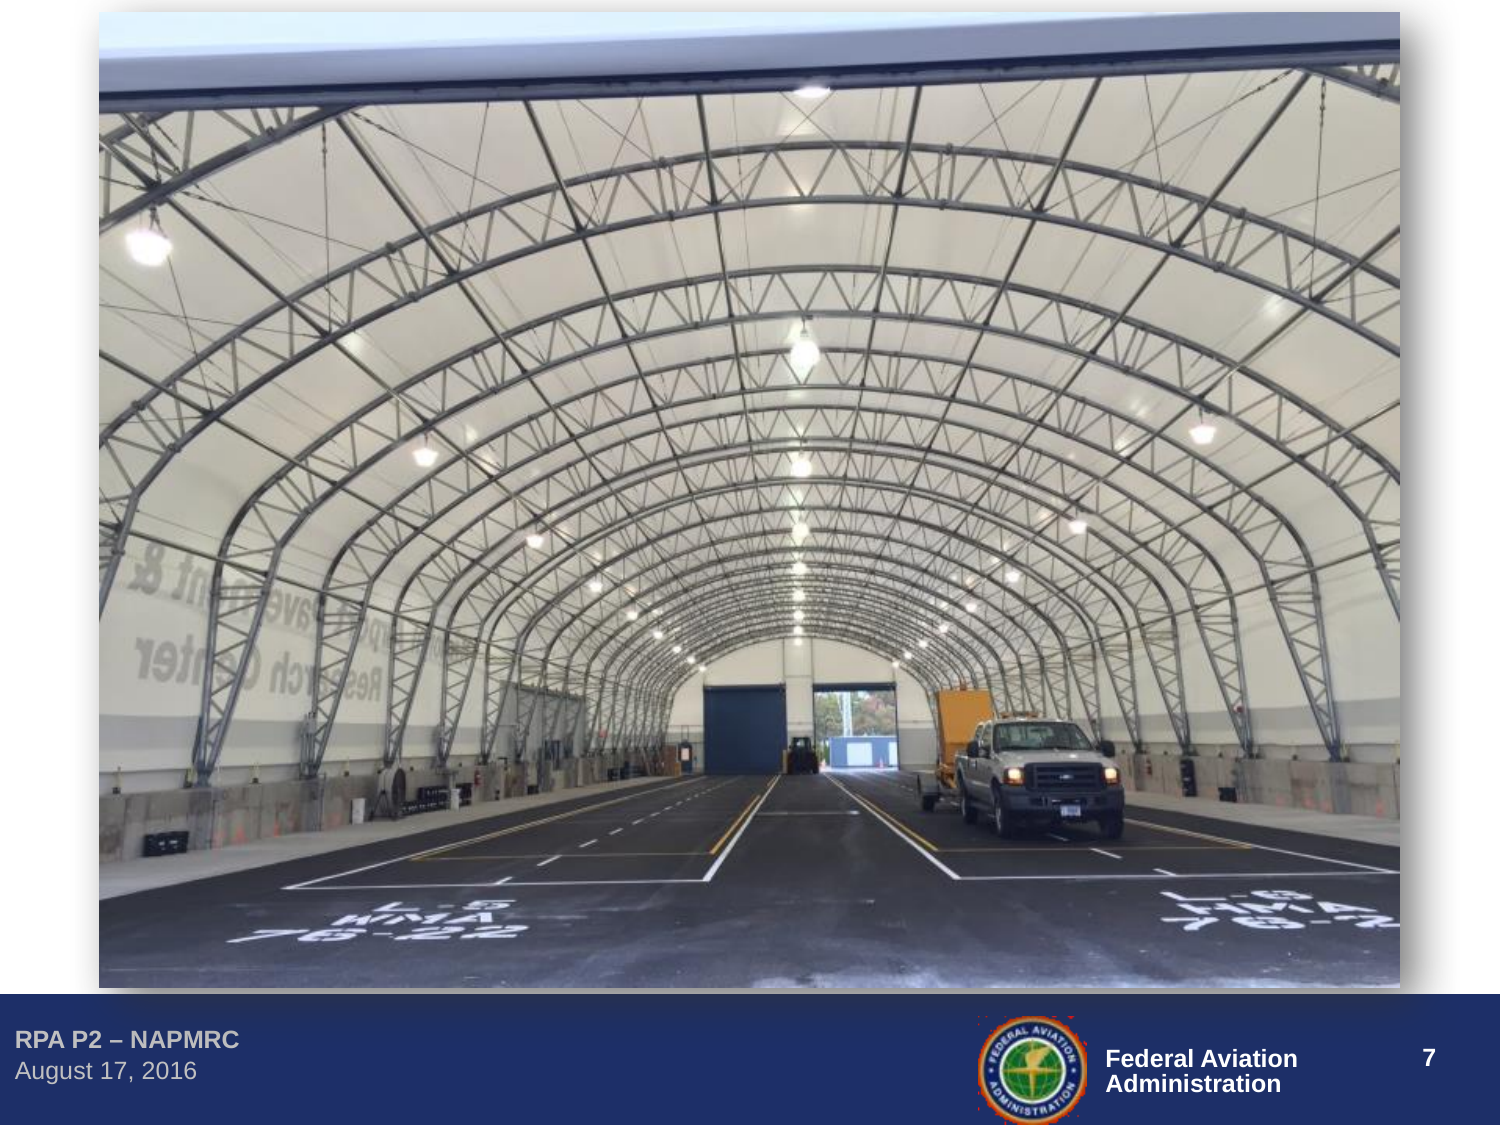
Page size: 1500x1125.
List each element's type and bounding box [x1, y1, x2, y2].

picture [99, 12, 1401, 988]
picture [978, 1016, 1087, 1125]
